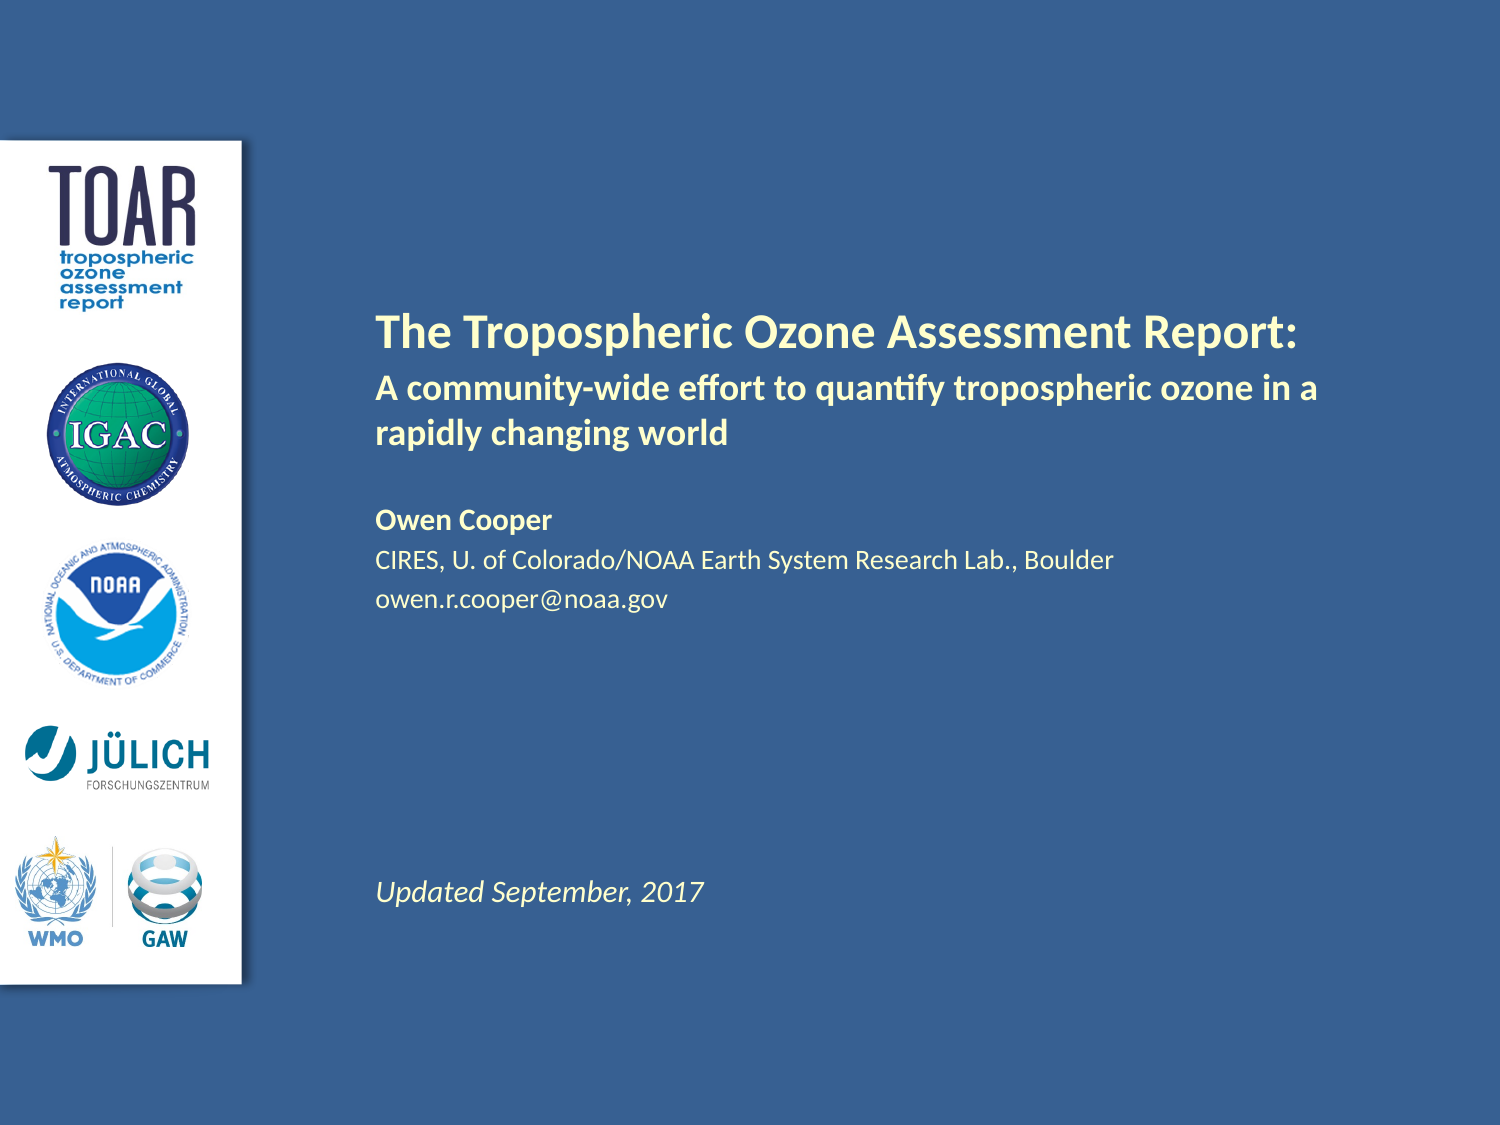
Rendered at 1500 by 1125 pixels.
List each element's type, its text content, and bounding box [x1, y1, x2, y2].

picture [46, 163, 201, 315]
text_box [0, 140, 242, 985]
text_box The Tropospheric Ozone Assessment Report: A community-wide effort to quantify tropospheric ozone in a rapidly changing world Owen Cooper CIRES, U. of Colorado/NOAA Earth System Research Lab., Boulder owen.r.cooper@noaa.gov Updated September, 2017 [360, 290, 1430, 916]
picture [15, 836, 203, 947]
picture [11, 533, 221, 696]
picture [15, 716, 221, 800]
picture [46, 362, 190, 507]
